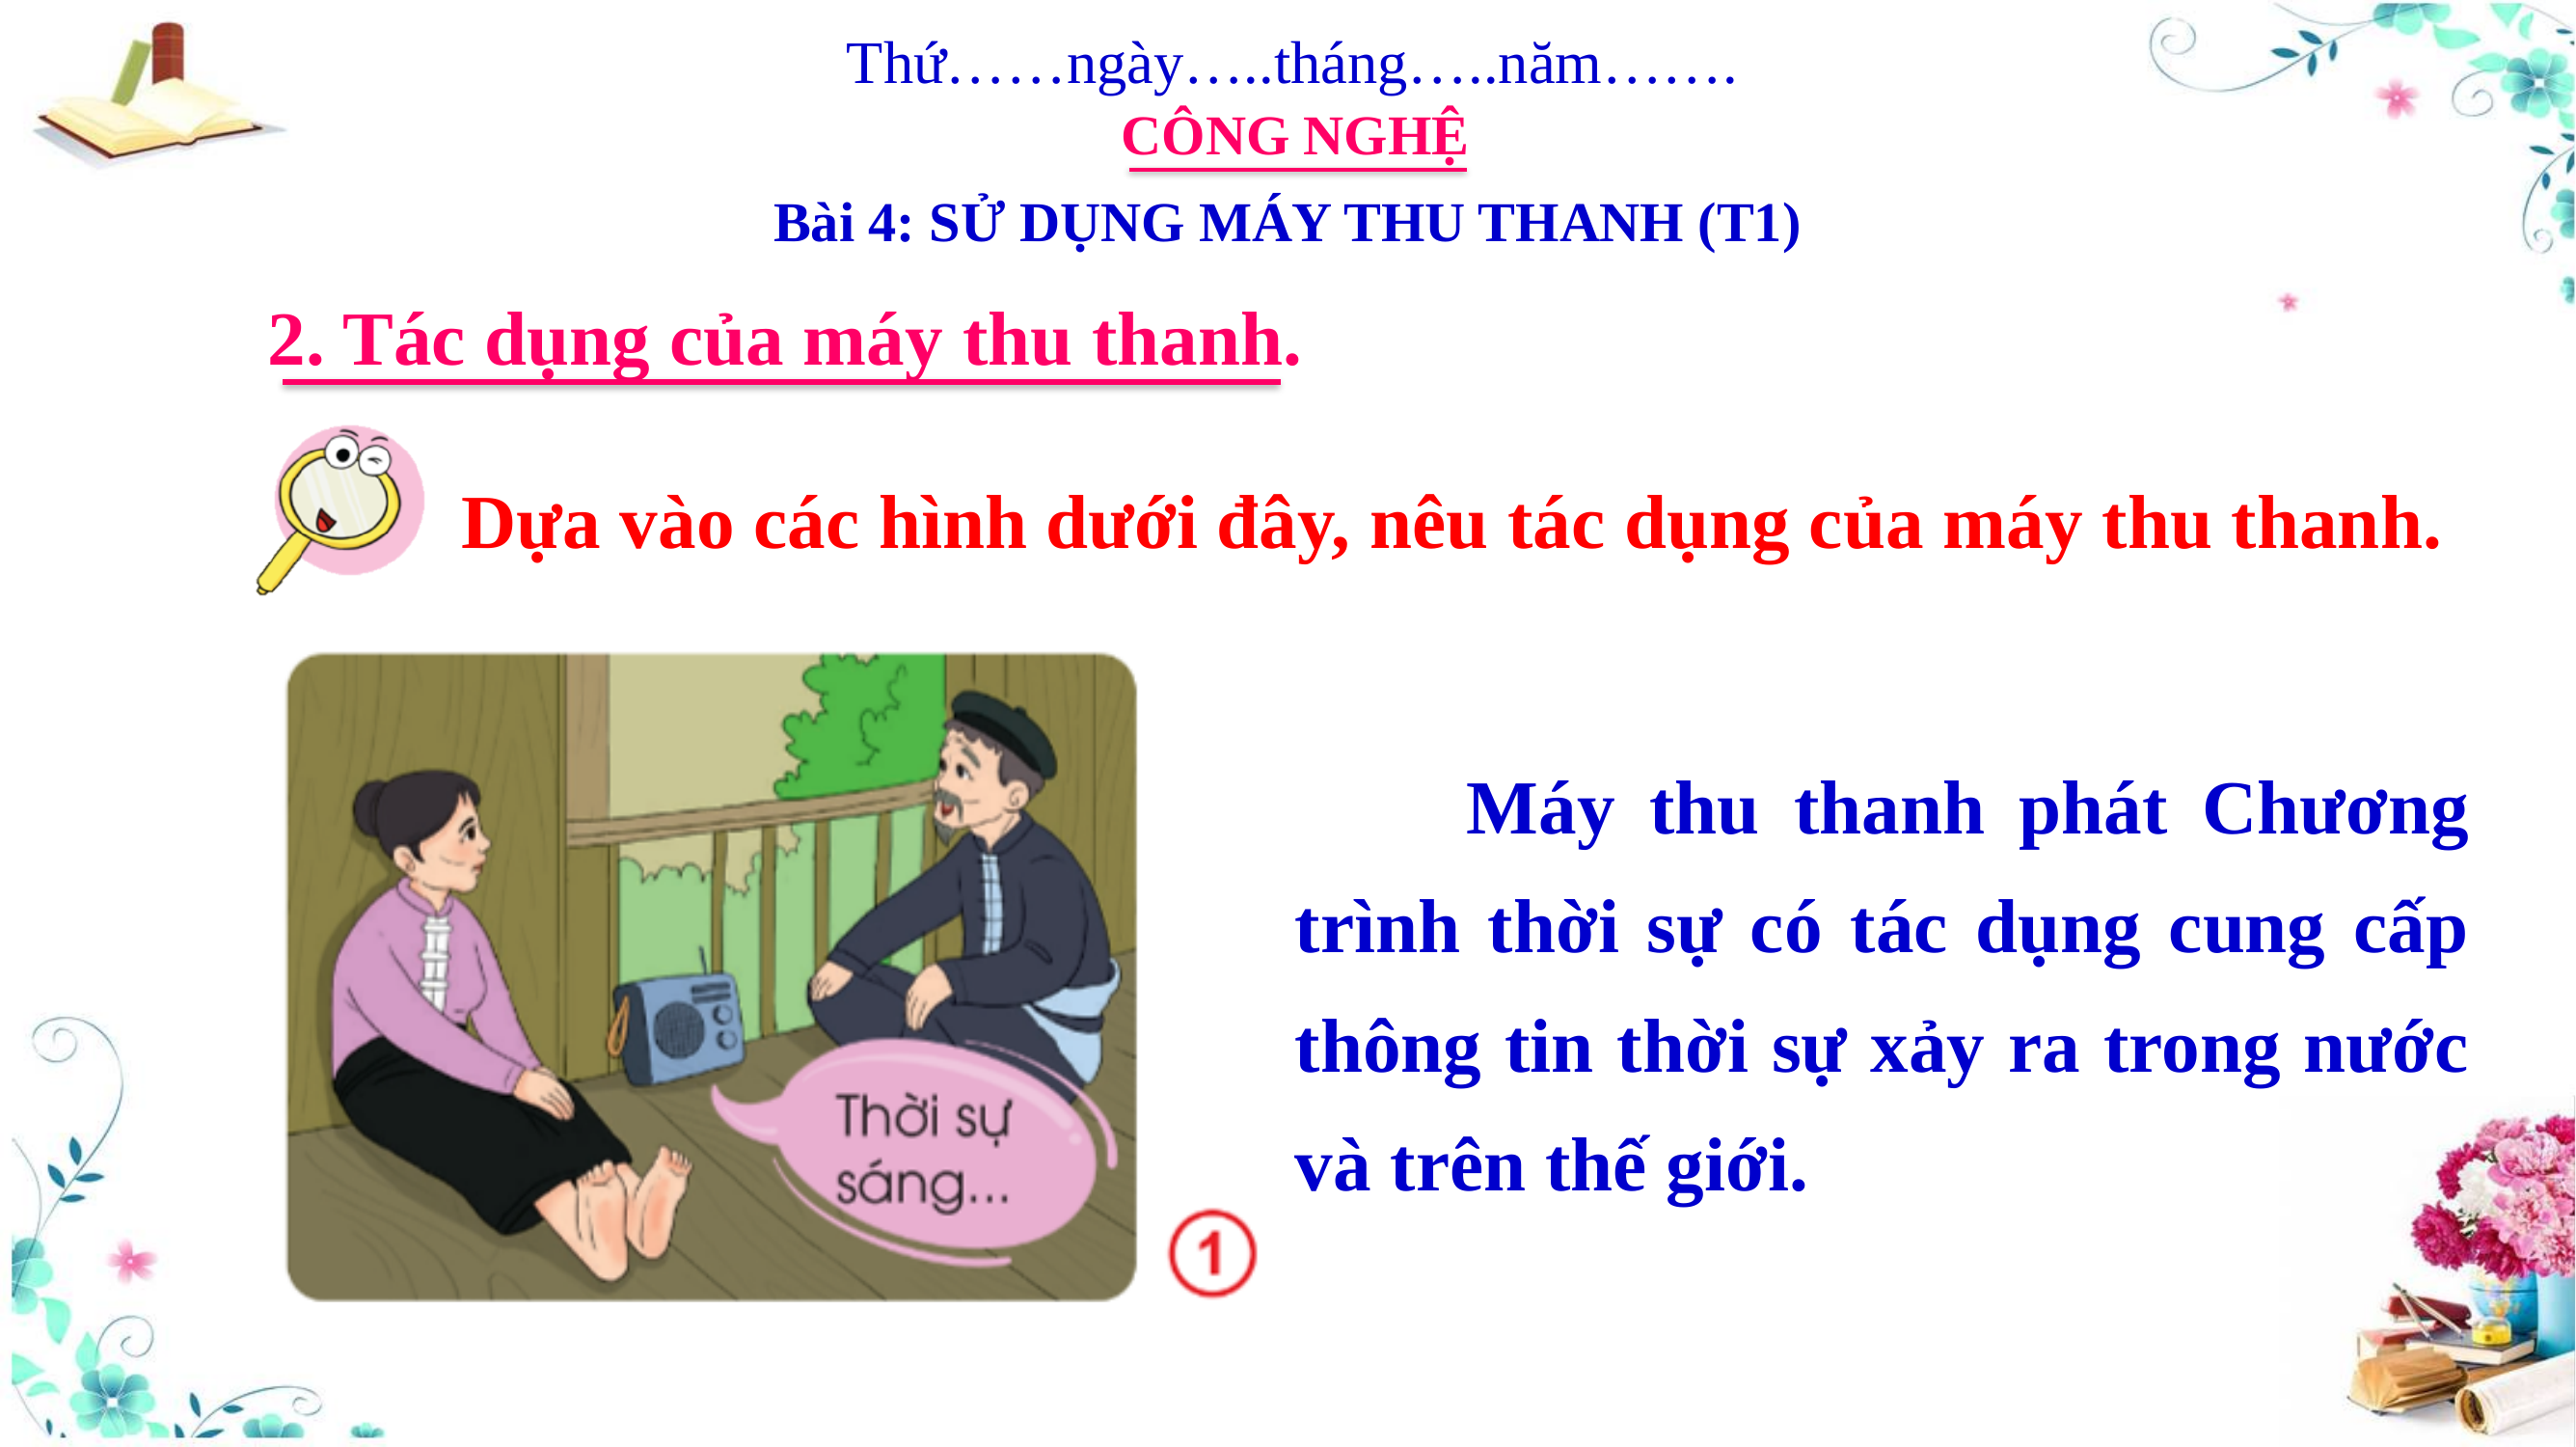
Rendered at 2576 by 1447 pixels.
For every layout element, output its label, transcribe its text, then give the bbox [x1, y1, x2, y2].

text_box Máy thu thanh phát Chương trình thời sự có tác dụng cung cấp thông tin thời sự xảy ra trong nước và trên thế giới. [1281, 723, 2484, 1214]
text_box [827, 15, 1758, 175]
text_box Bài 4: SỬ DỤNG MÁY THU THANH (T1) [455, 173, 2120, 264]
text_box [247, 413, 2521, 598]
picture [0, 0, 2576, 1447]
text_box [253, 282, 1795, 390]
